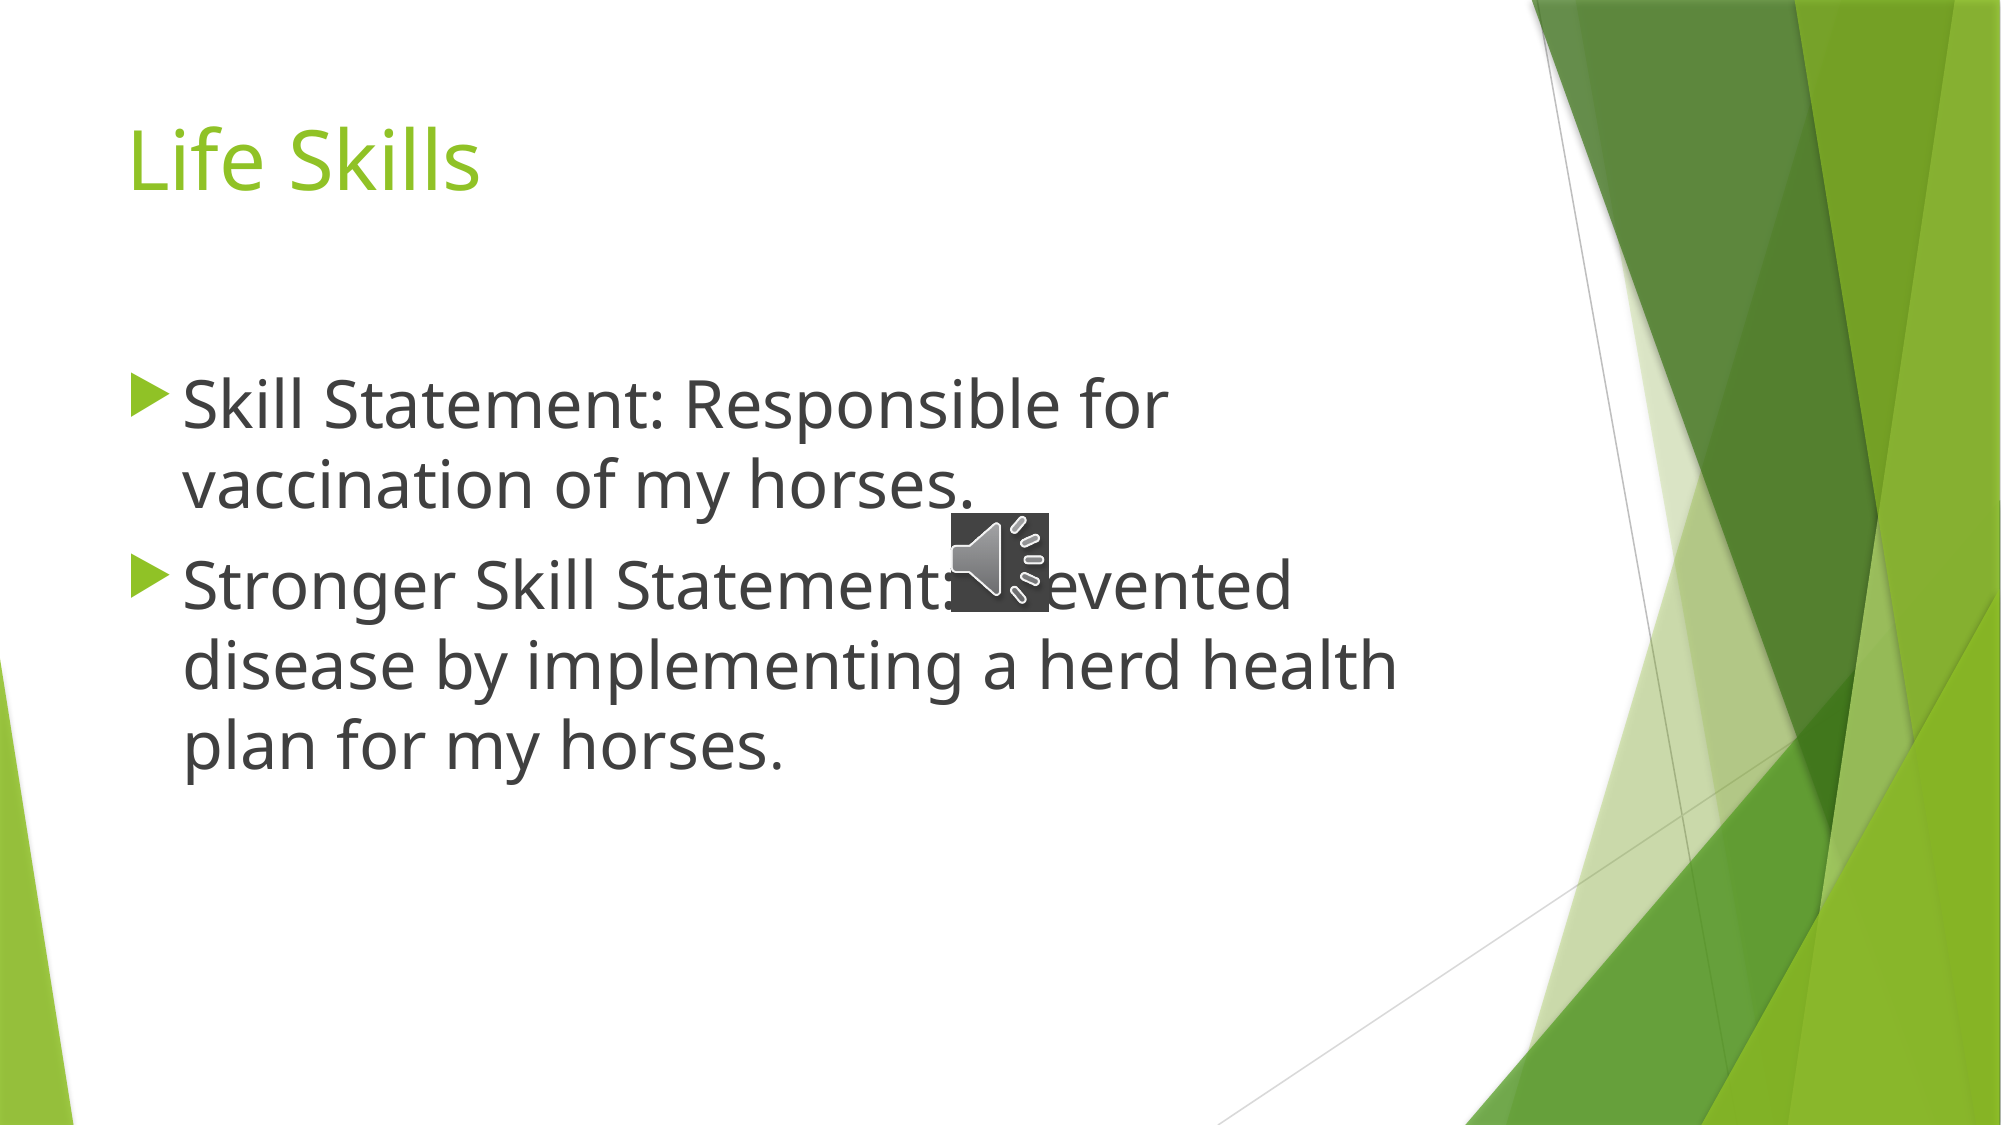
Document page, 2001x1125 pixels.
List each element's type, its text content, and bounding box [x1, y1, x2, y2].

title Life Skills [111, 99, 1522, 317]
list Skill Statement: Responsible for vaccination of my horses. Stronger Skill Statement: Prevented disease by implementing a herd health plan for my horses. [111, 354, 1522, 992]
picture [949, 511, 1051, 613]
